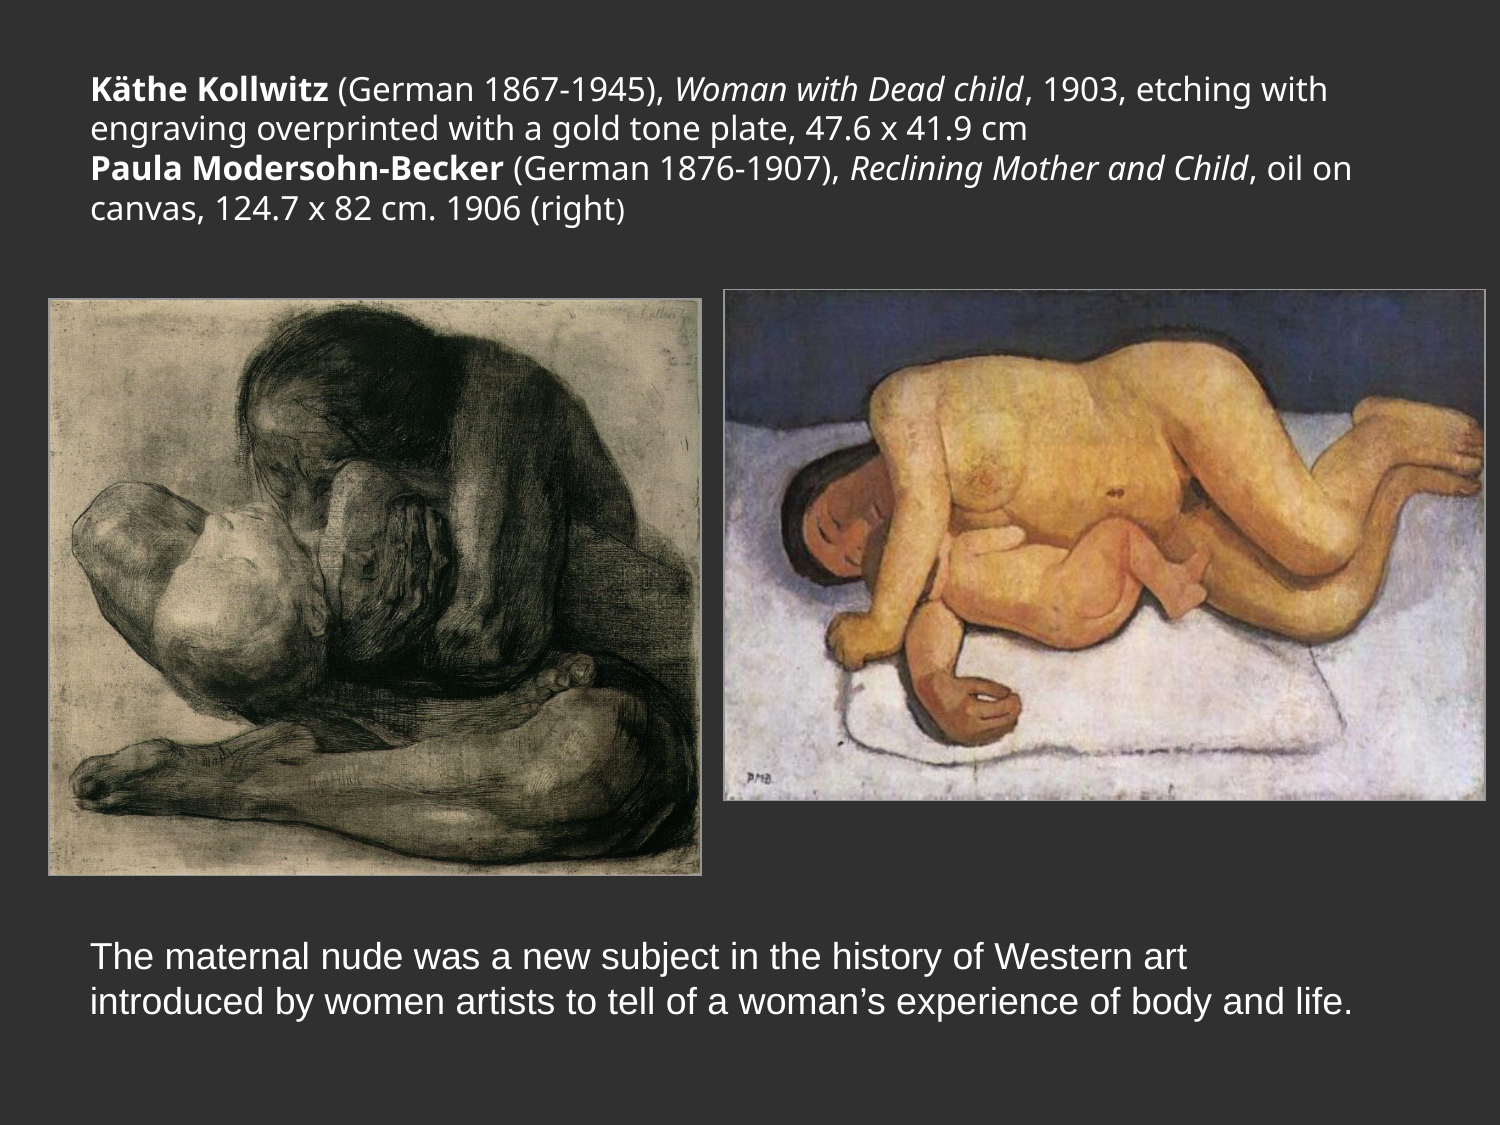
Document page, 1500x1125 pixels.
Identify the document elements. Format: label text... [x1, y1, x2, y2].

title Käthe Kollwitz (German 1867-1945), Woman with Dead child, 1903, etching with engraving overprinted with a gold tone plate, 47.6 x 41.9 cm Paula Modersohn-Becker (German 1876-1907), Reclining Mother and Child, oil on canvas, 124.7 x 82 cm. 1906 (right) [75, 45, 1425, 250]
picture [49, 299, 701, 875]
picture [724, 290, 1485, 801]
text_box The maternal nude was a new subject in the history of Western art introduced by women artists to tell of a woman’s experience of body and life. [75, 924, 1411, 1030]
